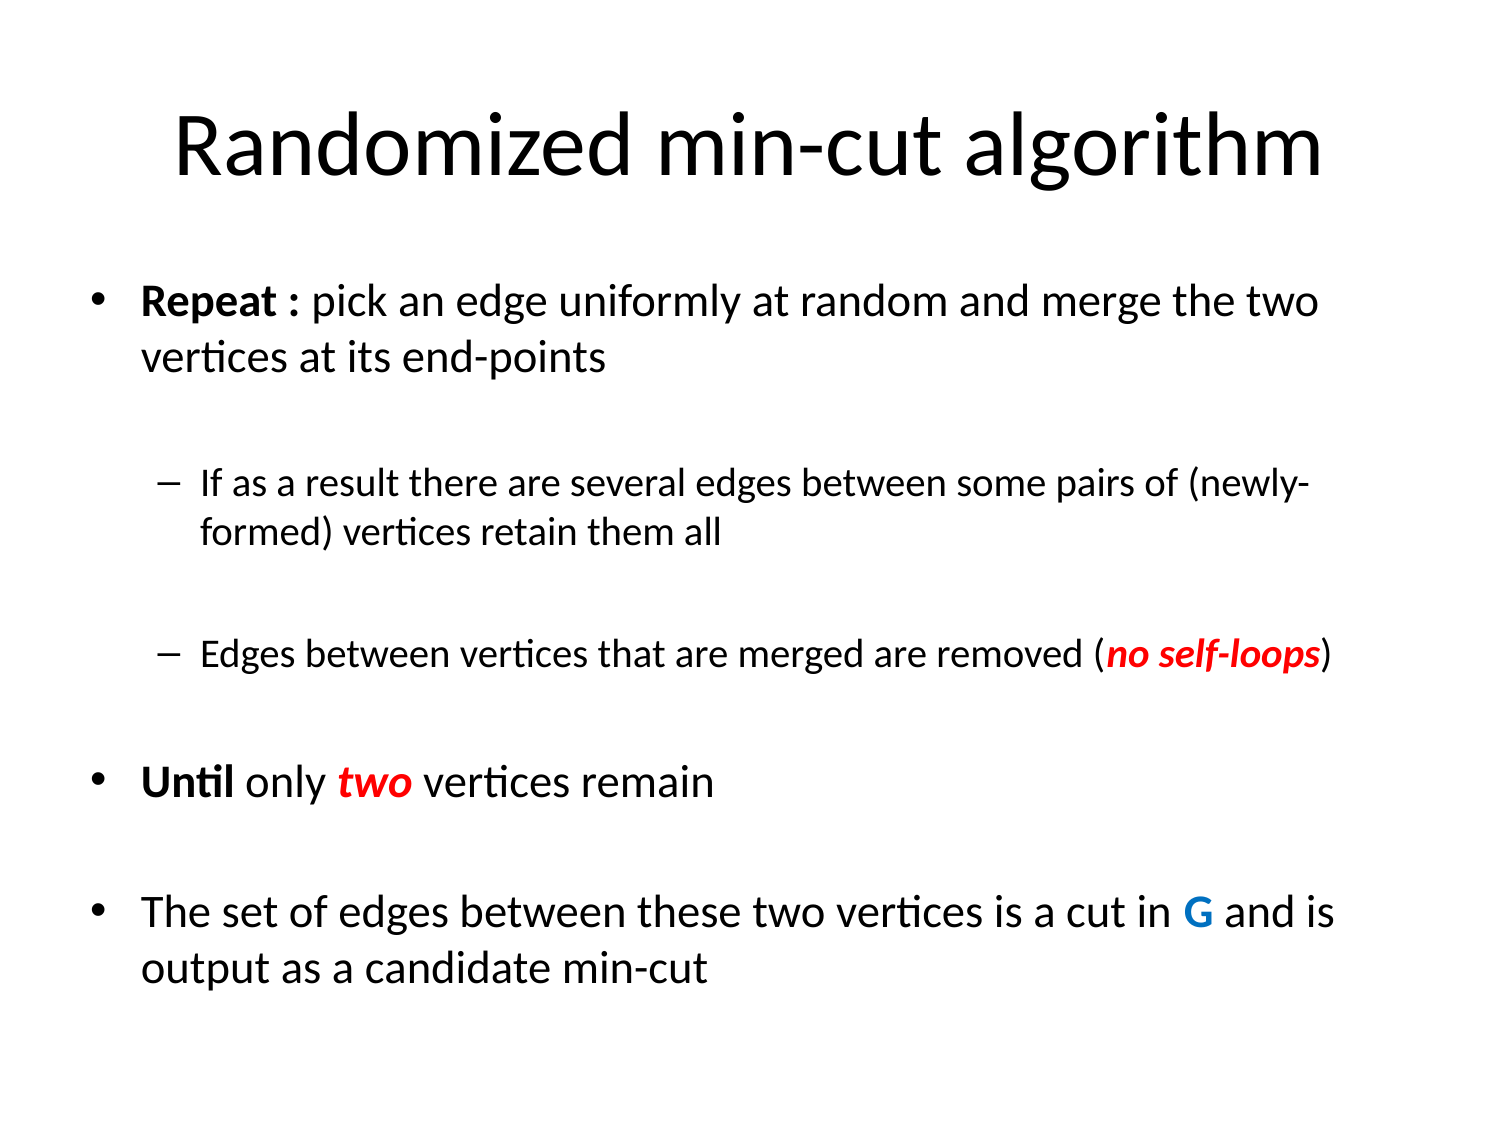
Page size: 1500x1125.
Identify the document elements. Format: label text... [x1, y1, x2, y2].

title Randomized min-cut algorithm [75, 45, 1425, 233]
list Repeat : pick an edge uniformly at random and merge the two vertices at its end-points If as a result there are several edges between some pairs of (newly-formed) vertices retain them all Edges between vertices that are merged are removed (no self-loops) Until only two vertices remain The set of edges between these two vertices is a cut in G and is output as a candidate min-cut [75, 262, 1425, 1005]
